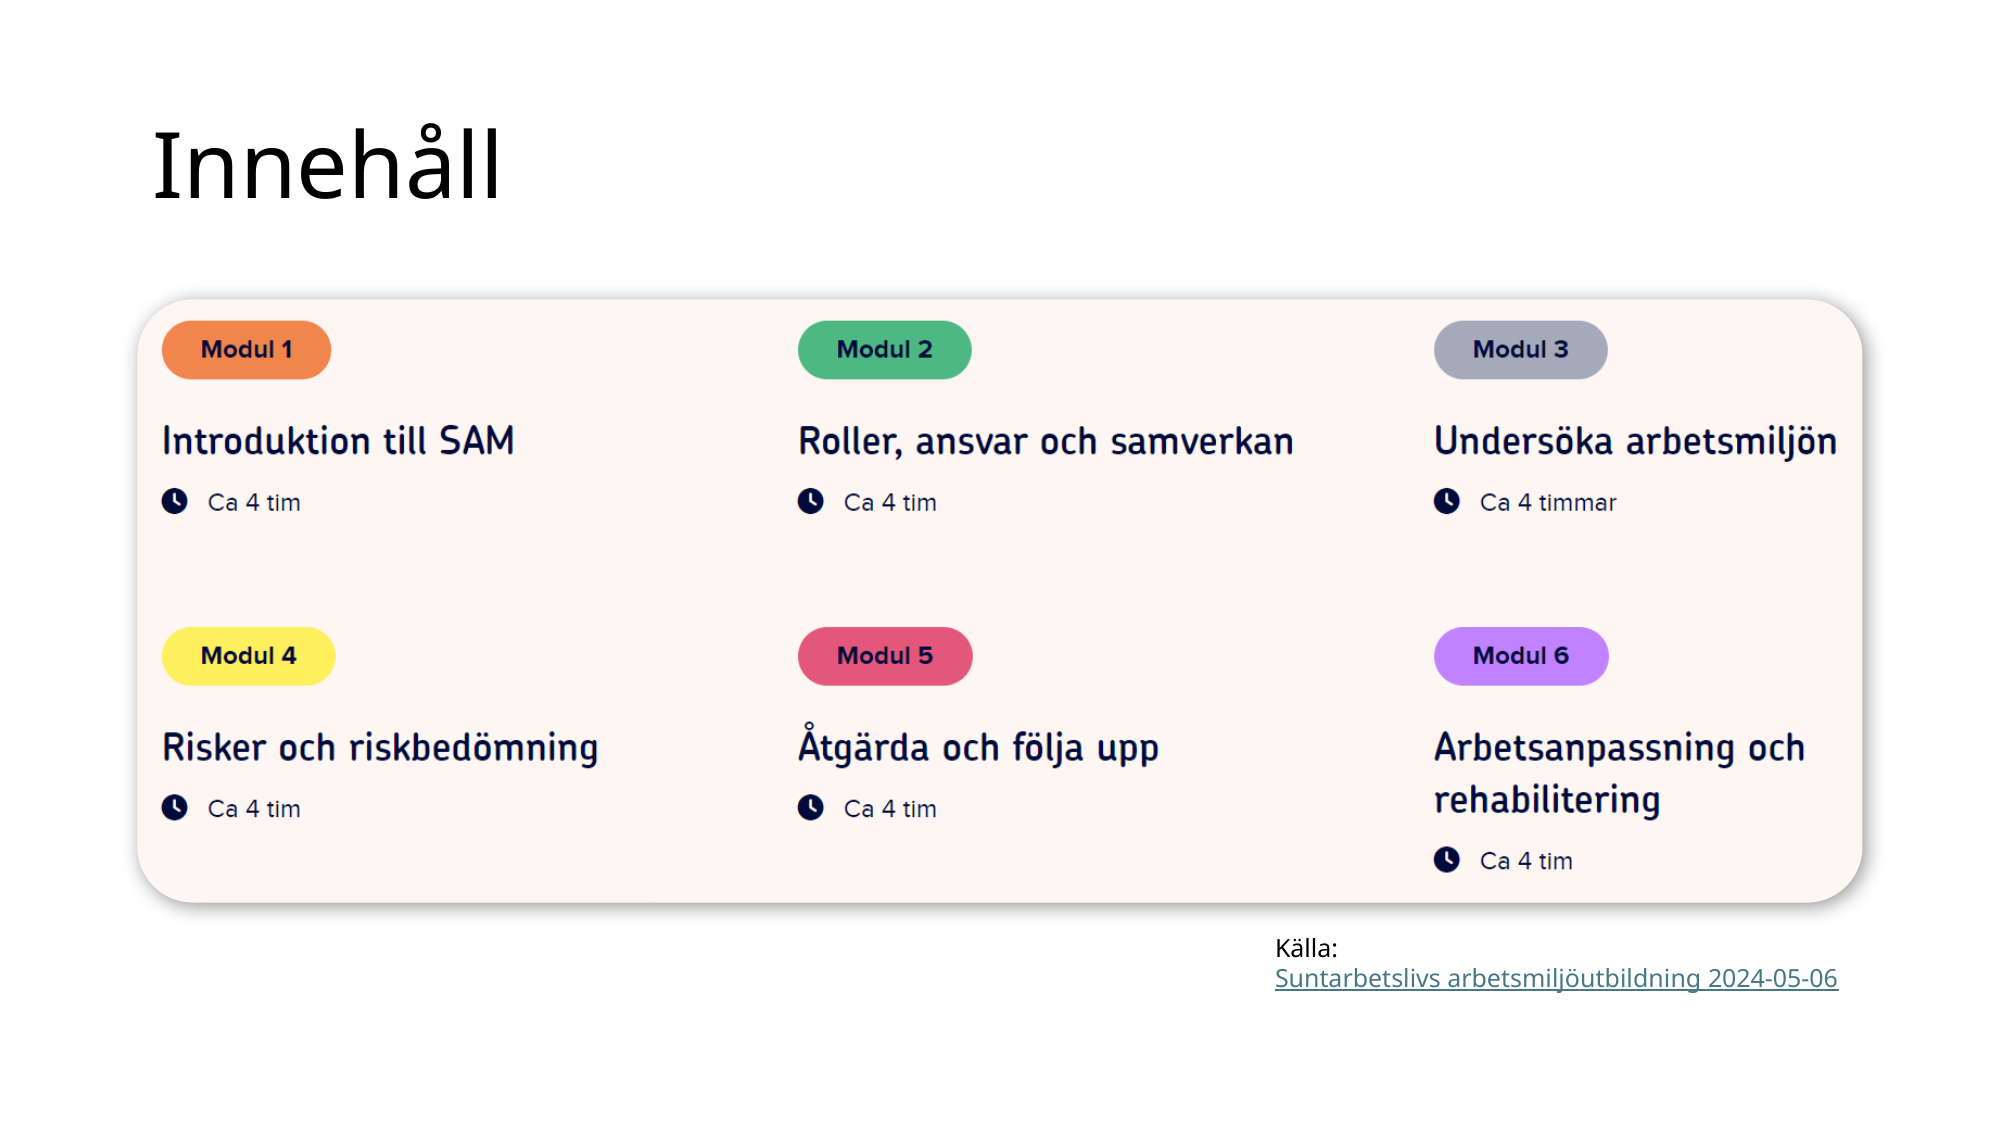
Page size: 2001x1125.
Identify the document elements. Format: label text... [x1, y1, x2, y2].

title Innehåll [137, 59, 1863, 278]
picture [136, 298, 1863, 904]
text_box Källa: Suntarbetslivs arbetsmiljöutbildning 2024-05-06 [1260, 924, 1883, 1004]
